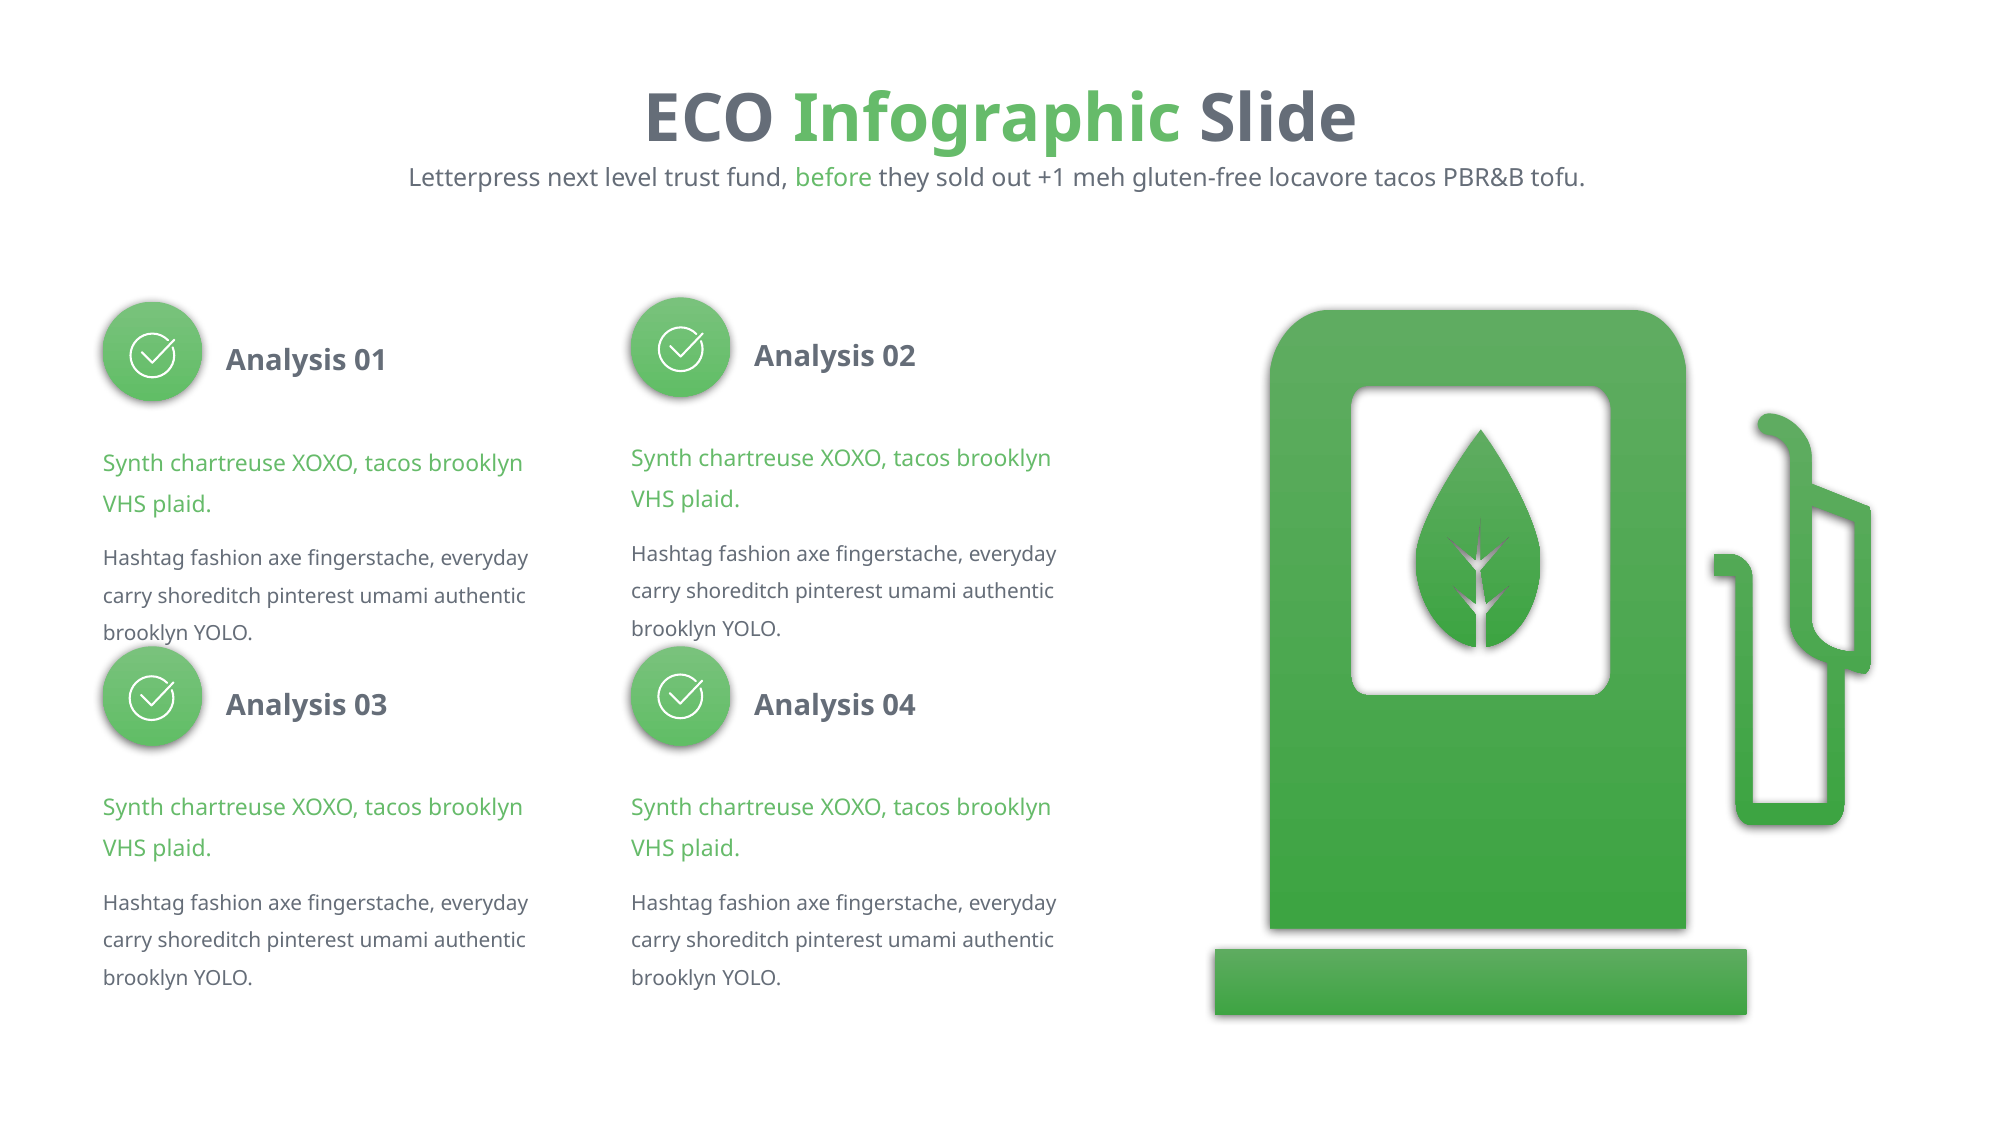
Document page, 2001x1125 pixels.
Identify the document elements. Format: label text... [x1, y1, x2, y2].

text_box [1215, 309, 1872, 1015]
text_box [631, 297, 1096, 561]
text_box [102, 301, 566, 565]
text_box Letterpress next level trust fund, before they sold out +1 meh gluten-free locavore tacos PBR&B tofu. [393, 154, 1609, 199]
text_box ECO Infographic Slide [381, 66, 1621, 162]
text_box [102, 646, 566, 910]
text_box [631, 646, 1096, 910]
